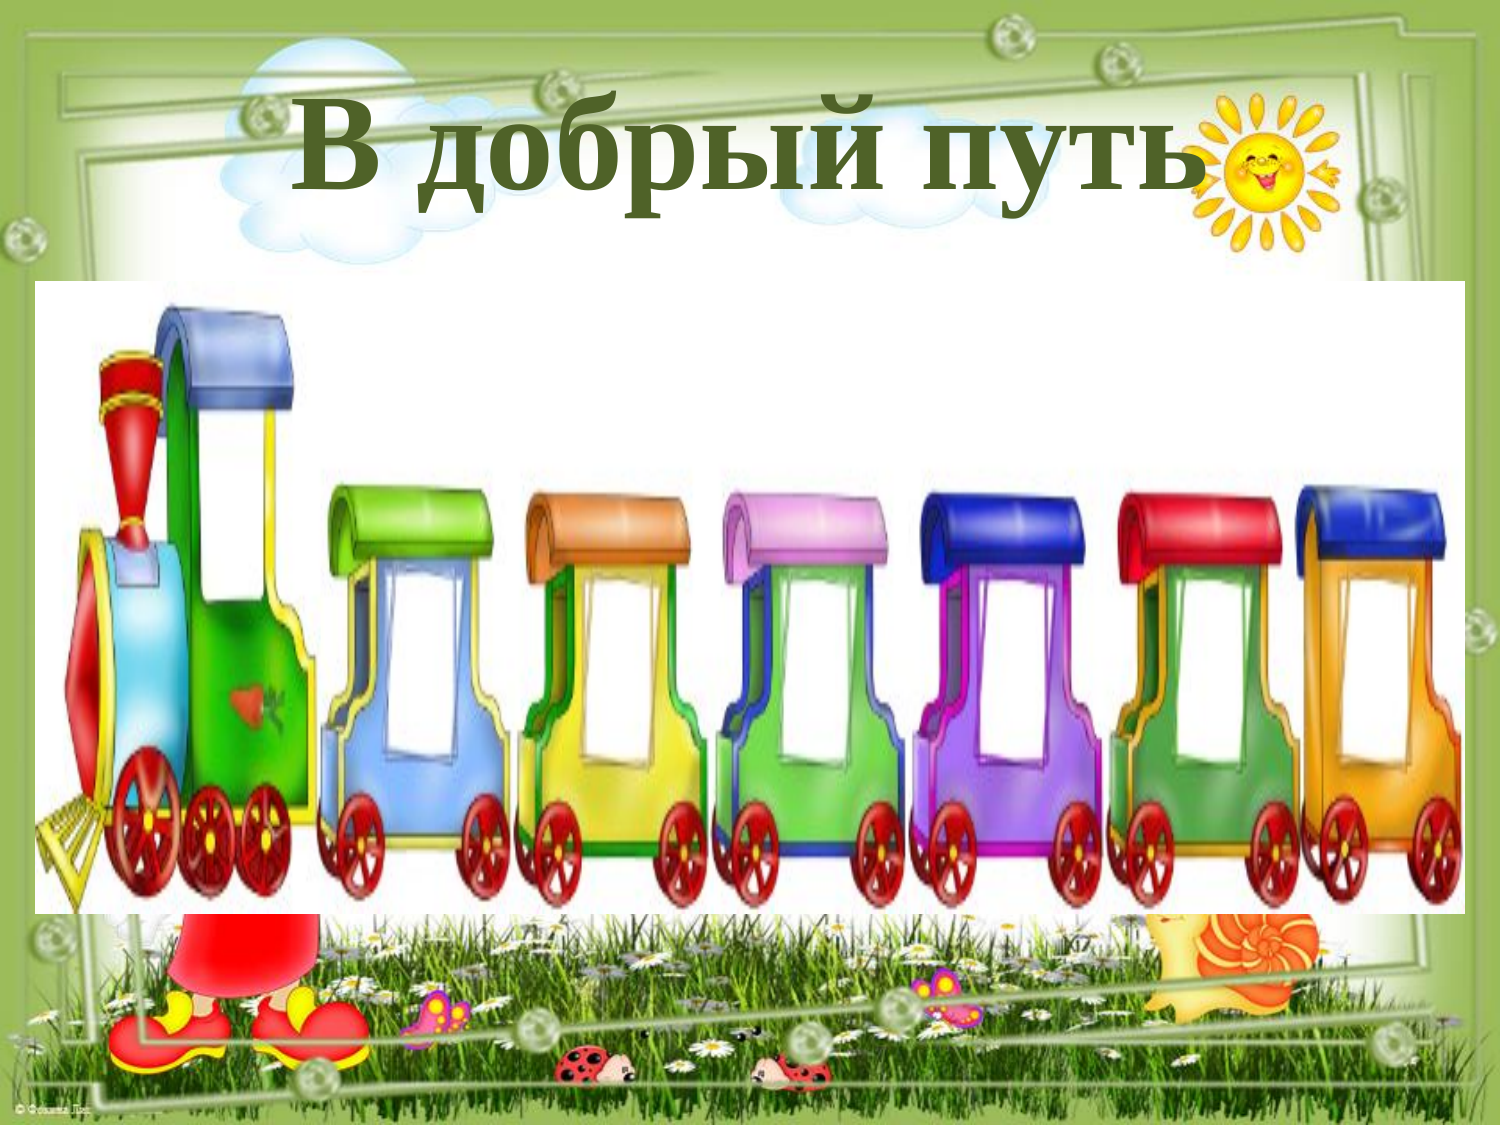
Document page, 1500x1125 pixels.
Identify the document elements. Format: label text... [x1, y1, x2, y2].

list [34, 280, 1466, 915]
picture [0, 0, 1500, 1125]
title В добрый путь [75, 45, 1425, 279]
